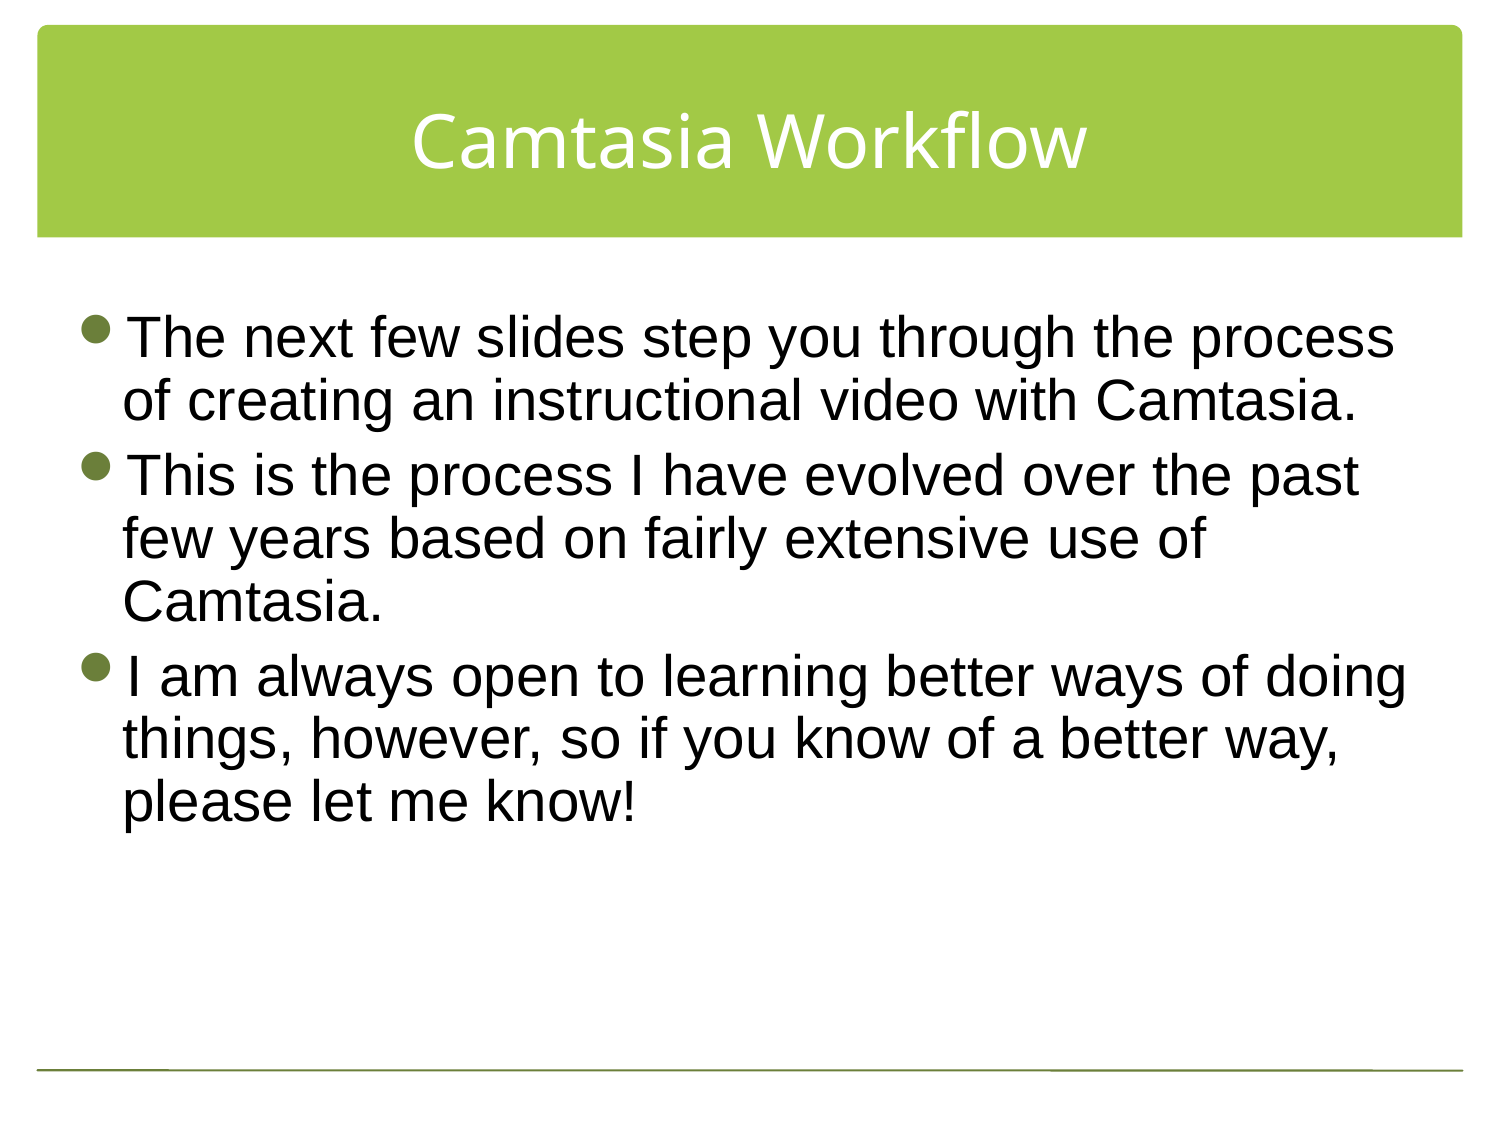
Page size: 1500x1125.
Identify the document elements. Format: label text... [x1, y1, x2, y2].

title Camtasia Workflow [50, 45, 1450, 233]
list The next few slides step you through the process of creating an instructional video with Camtasia. This is the process I have evolved over the past few years based on fairly extensive use of Camtasia. I am always open to learning better ways of doing things, however, so if you know of a better way, please let me know! [62, 299, 1450, 1088]
